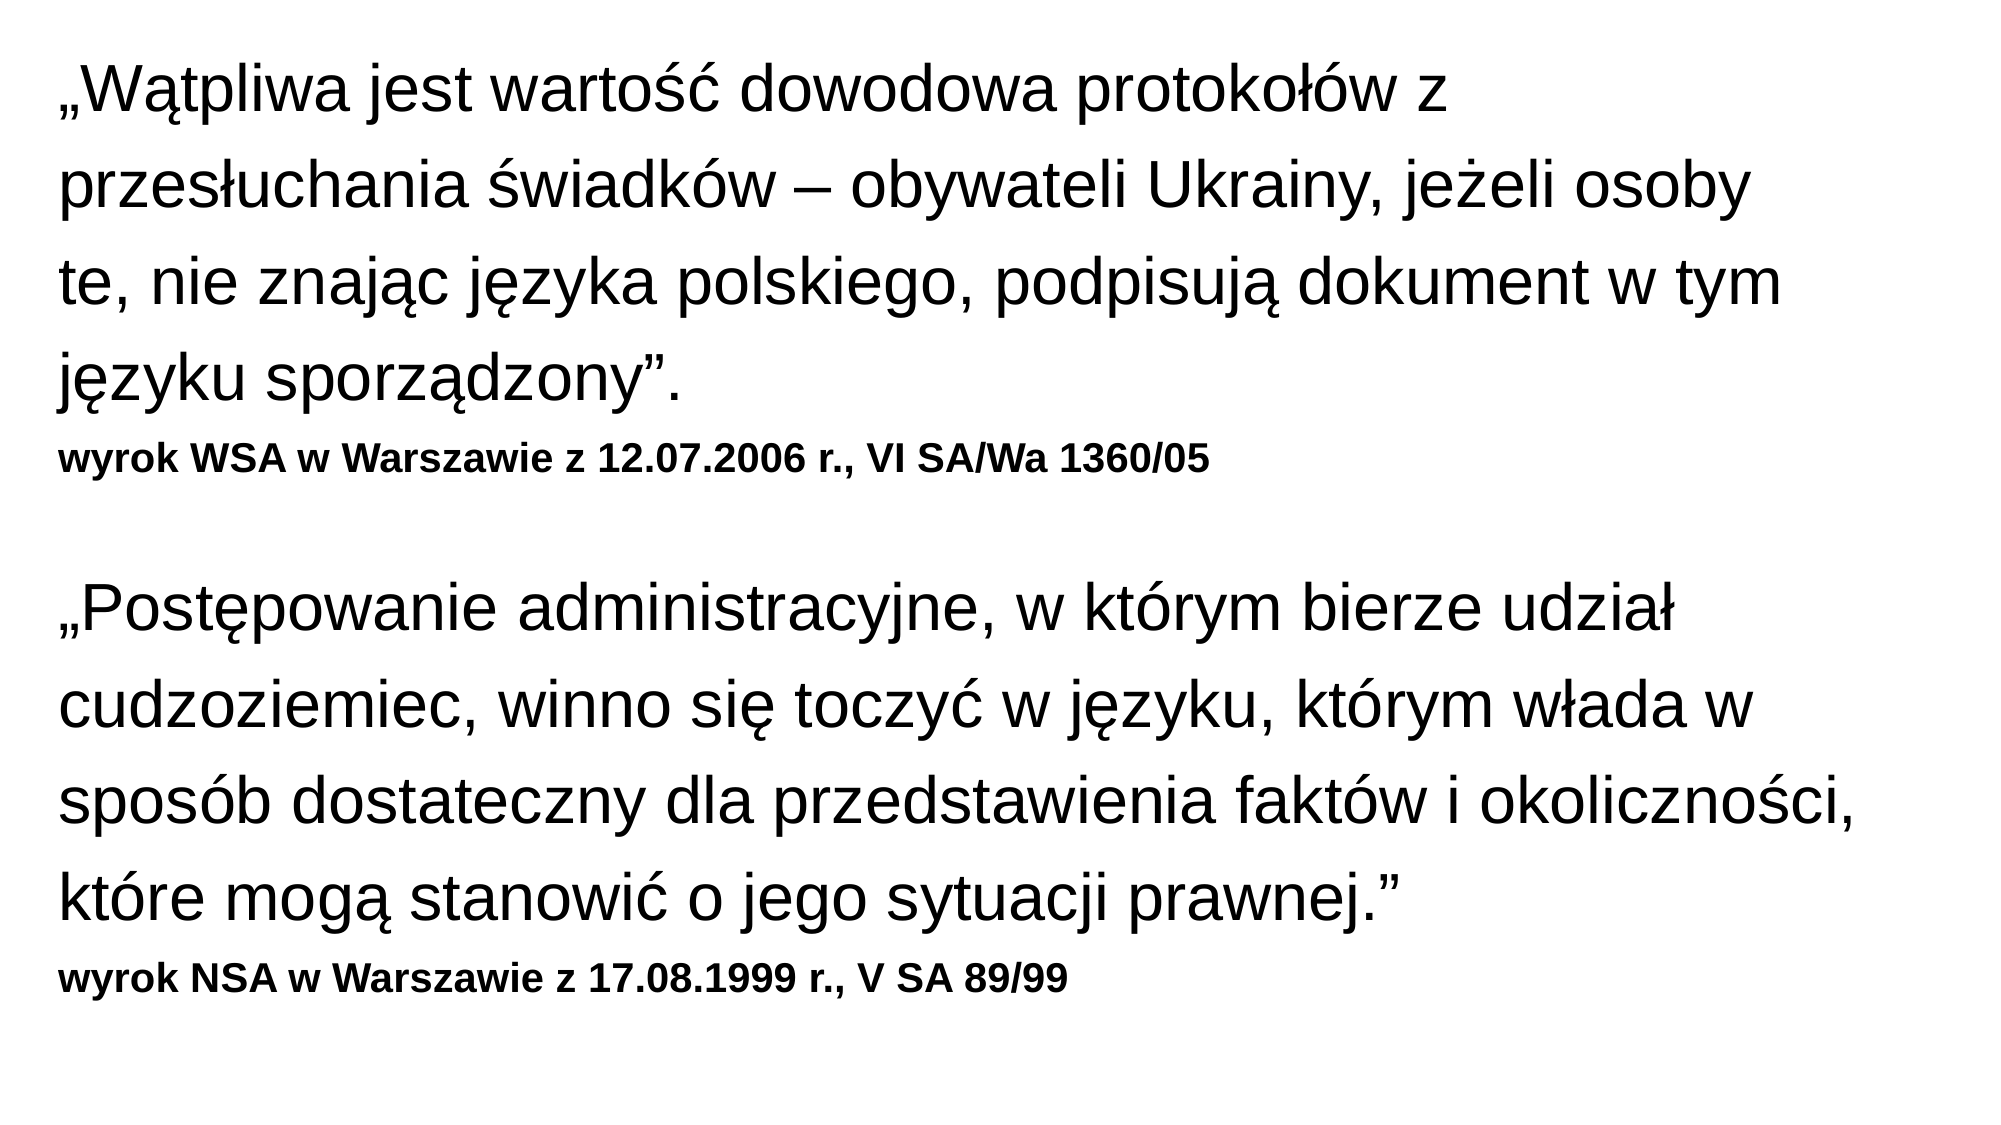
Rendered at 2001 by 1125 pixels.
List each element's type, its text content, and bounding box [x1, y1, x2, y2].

list „Wątpliwa jest wartość dowodowa protokołów z przesłuchania świadków – obywateli Ukrainy, jeżeli osoby te, nie znając języka polskiego, podpisują dokument w tym języku sporządzony”. wyrok WSA w Warszawie z 12.07.2006 r., VI SA/Wa 1360/05 „Postępowanie administracyjne, w którym bierze udział cudzoziemiec, winno się toczyć w języku, którym włada w sposób dostateczny dla przedstawienia faktów i okoliczności, które mogą stanowić o jego sytuacji prawnej.” wyrok NSA w Warszawie z 17.08.1999 r., V SA 89/99 [43, 36, 1957, 1090]
